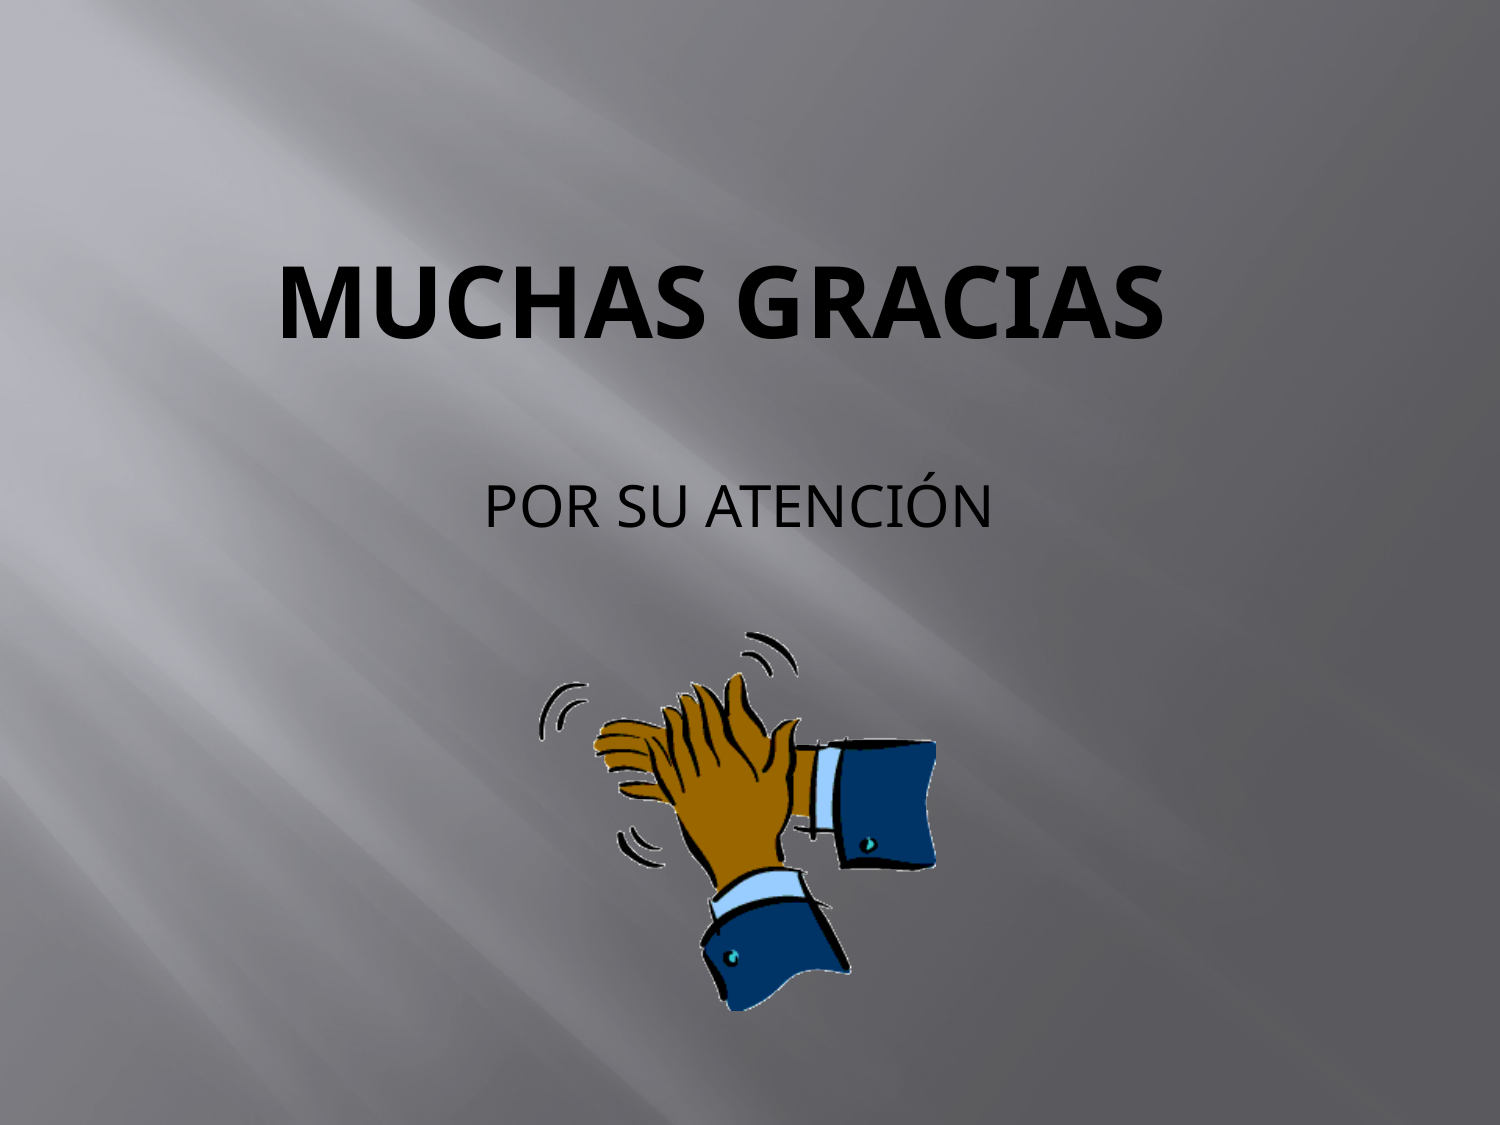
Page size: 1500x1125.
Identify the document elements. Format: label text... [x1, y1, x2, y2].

title MUCHAS GRACIAS [58, 58, 1409, 359]
subtitle POR SU ATENCIÓN [214, 379, 1265, 668]
picture [538, 632, 937, 1012]
